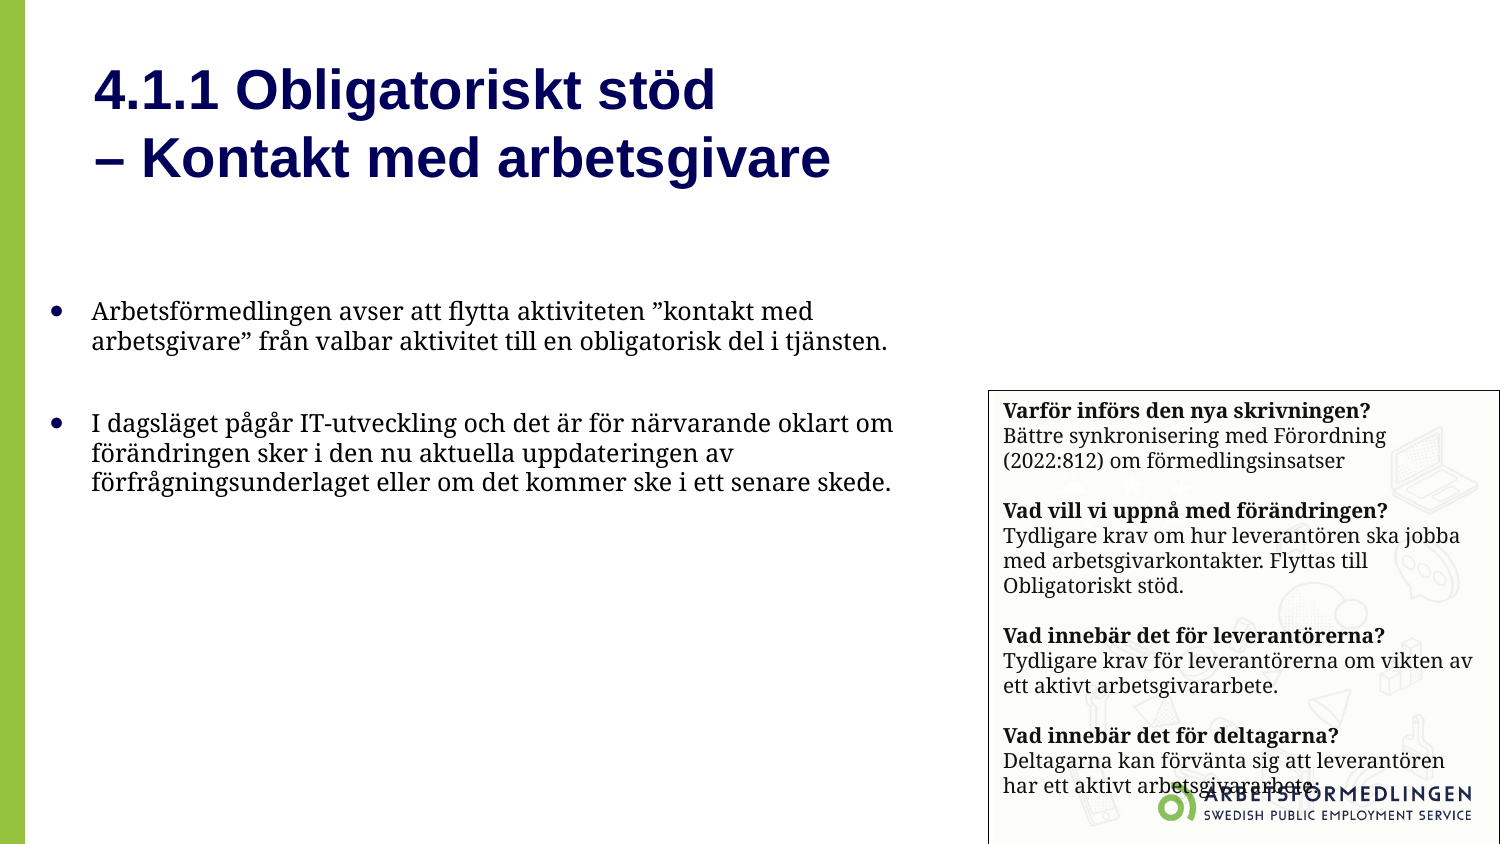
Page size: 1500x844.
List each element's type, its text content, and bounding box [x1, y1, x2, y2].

text_box Arbetsförmedlingen avser att flytta aktiviteten ”kontakt med arbetsgivare” från valbar aktivitet till en obligatorisk del i tjänsten. I dagsläget pågår IT-utveckling och det är för närvarande oklart om förändringen sker i den nu aktuella uppdateringen av förfrågningsunderlaget eller om det kommer ske i ett senare skede. [49, 254, 932, 844]
picture [992, 390, 1496, 844]
title 4.1.1 Obligatoriskt stöd – Kontakt med arbetsgivare [94, 53, 1070, 164]
